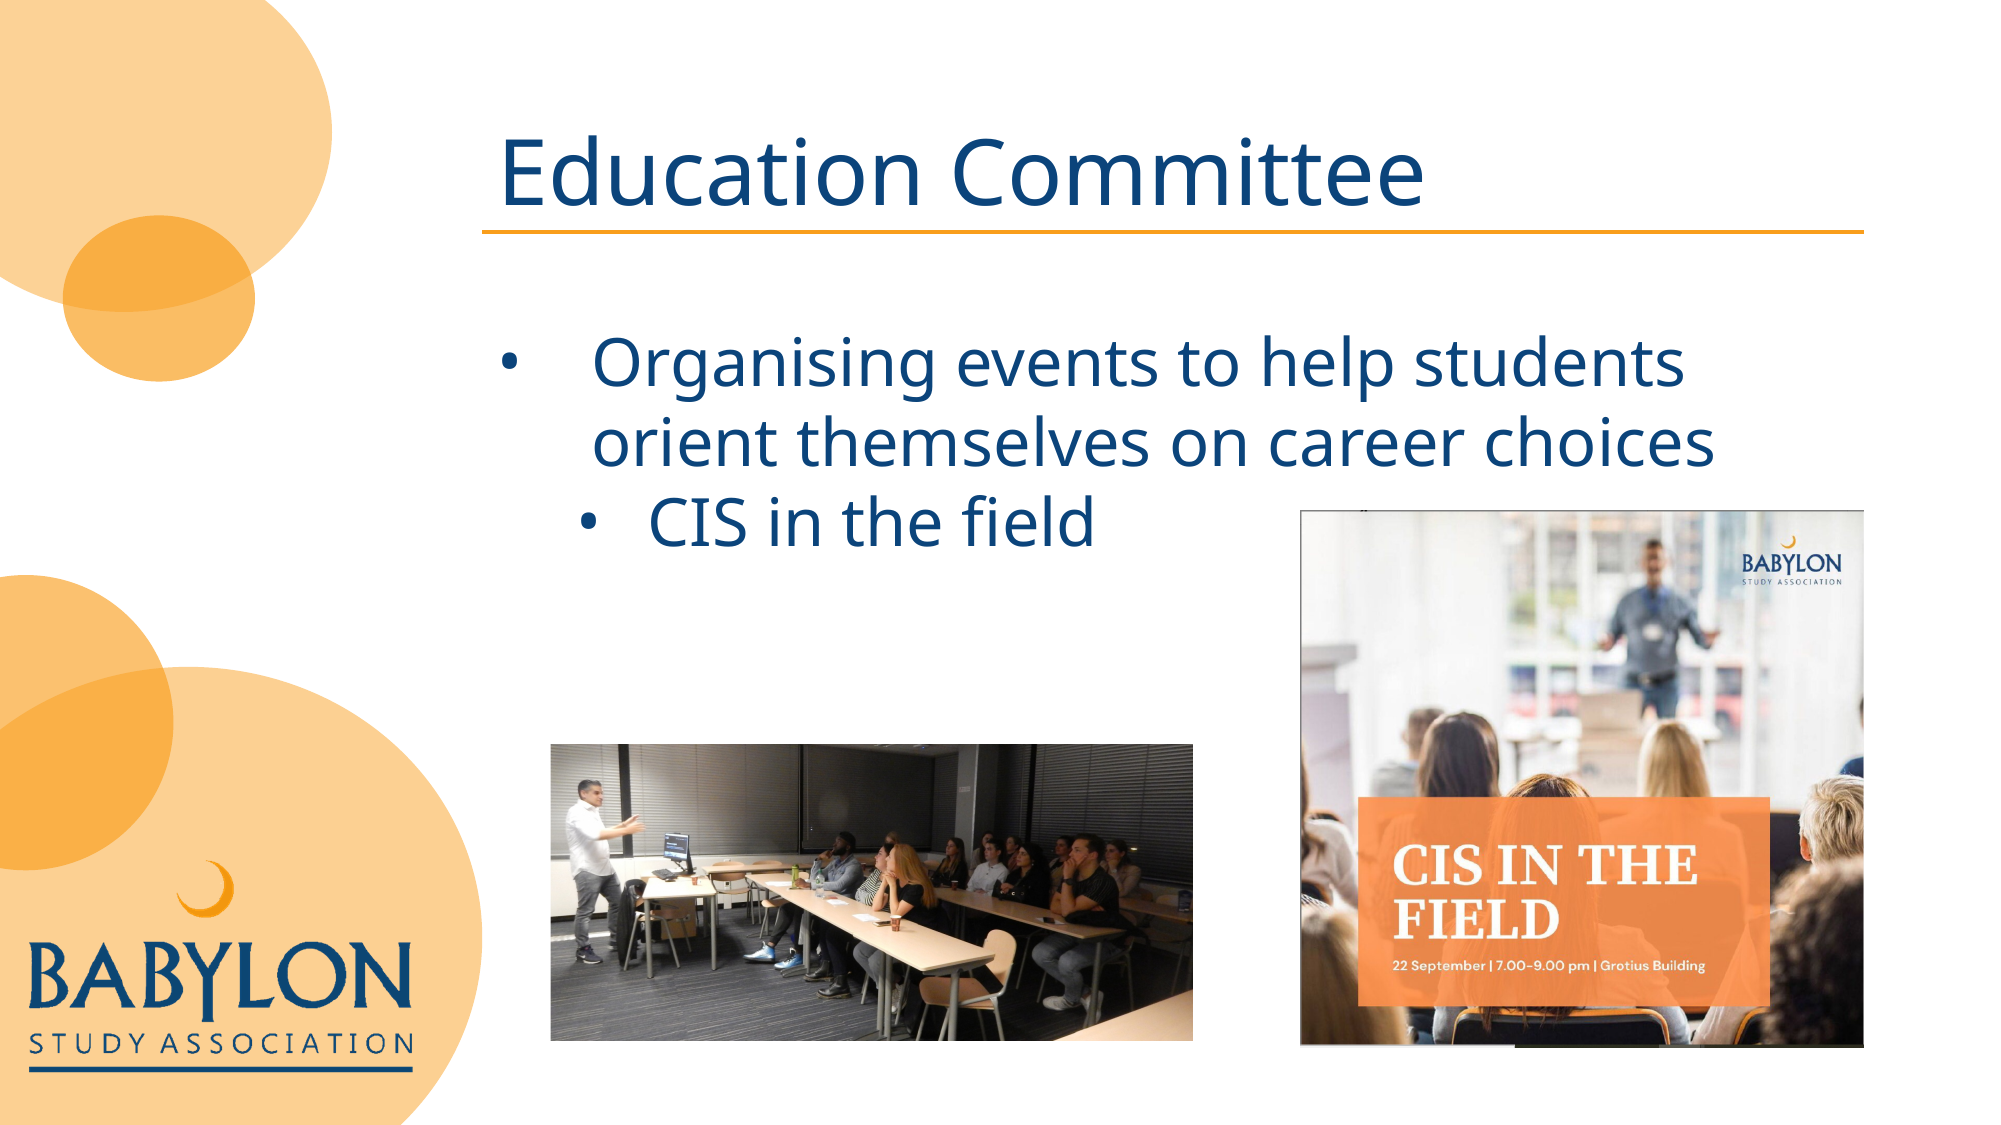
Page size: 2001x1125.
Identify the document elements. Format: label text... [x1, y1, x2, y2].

text_box Education Committee [482, 106, 1864, 230]
picture [25, 848, 416, 1076]
text_box [62, 215, 256, 382]
picture [550, 744, 1194, 1041]
text_box Organising events to help students orient themselves on career choices CIS in the field [482, 311, 1904, 747]
text_box [0, 0, 333, 304]
text_box [0, 666, 483, 1125]
text_box [0, 575, 163, 729]
picture [1300, 510, 1865, 1048]
